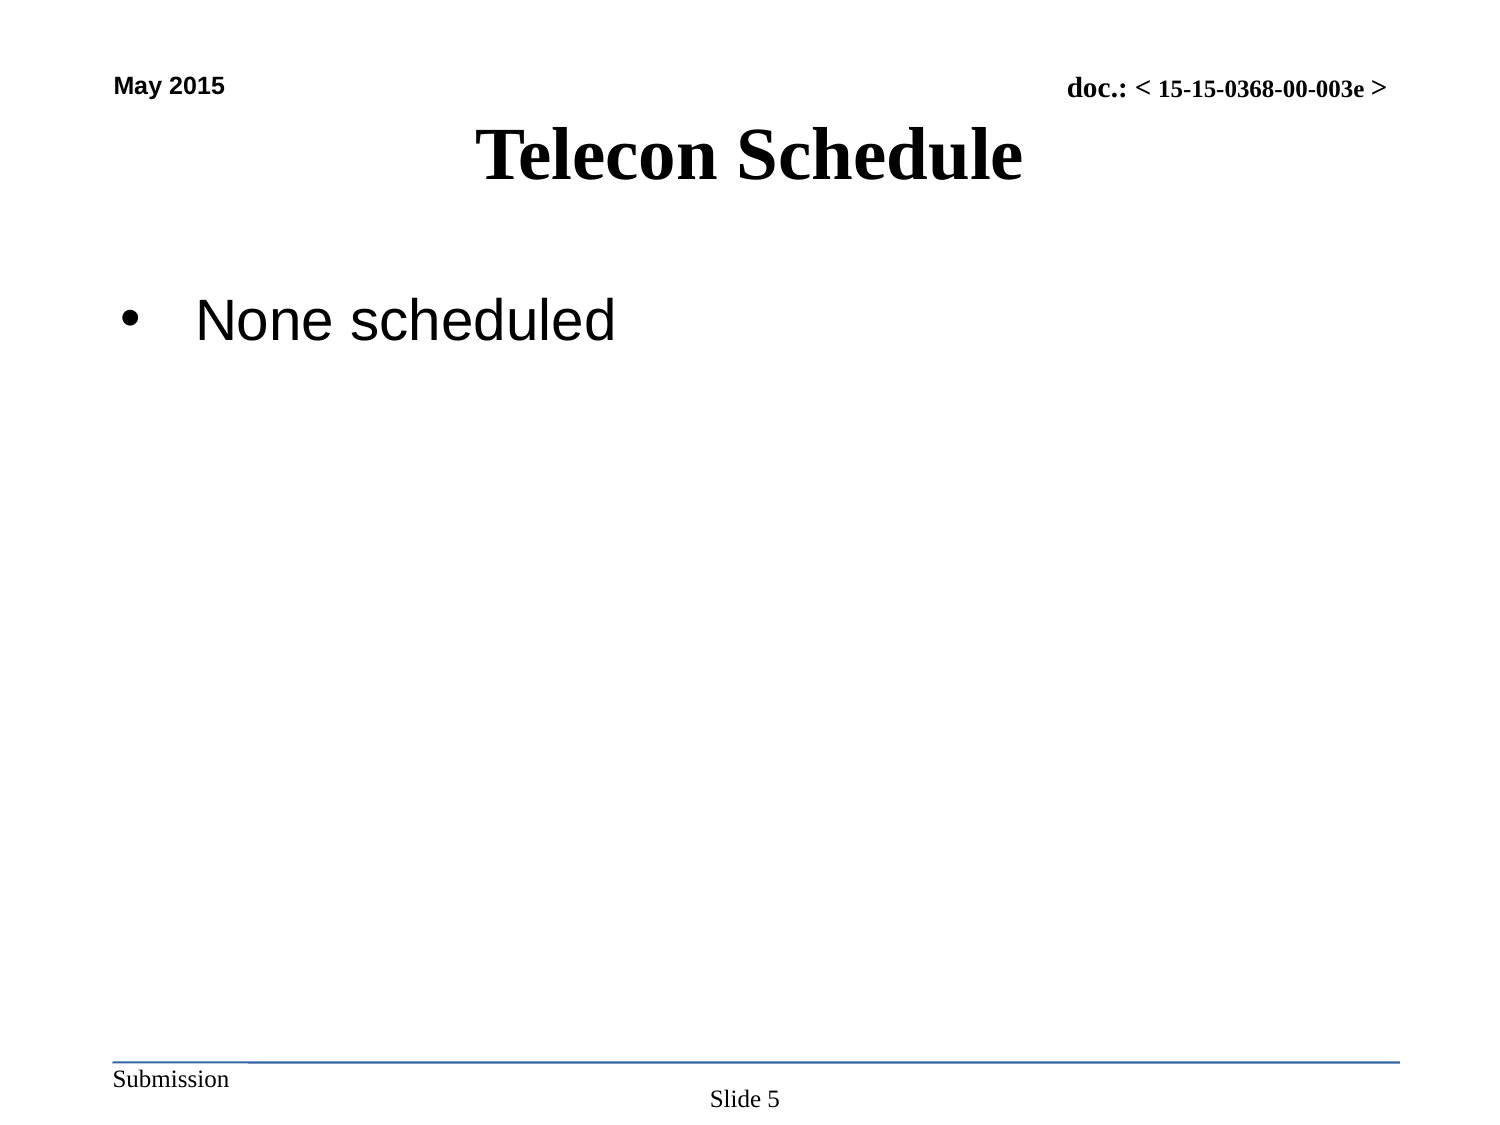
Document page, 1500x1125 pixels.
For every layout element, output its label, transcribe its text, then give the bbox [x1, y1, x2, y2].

title Telecon Schedule [105, 61, 1395, 238]
slide_number Slide 5 [690, 1074, 799, 1118]
list None scheduled [111, 274, 1388, 1051]
